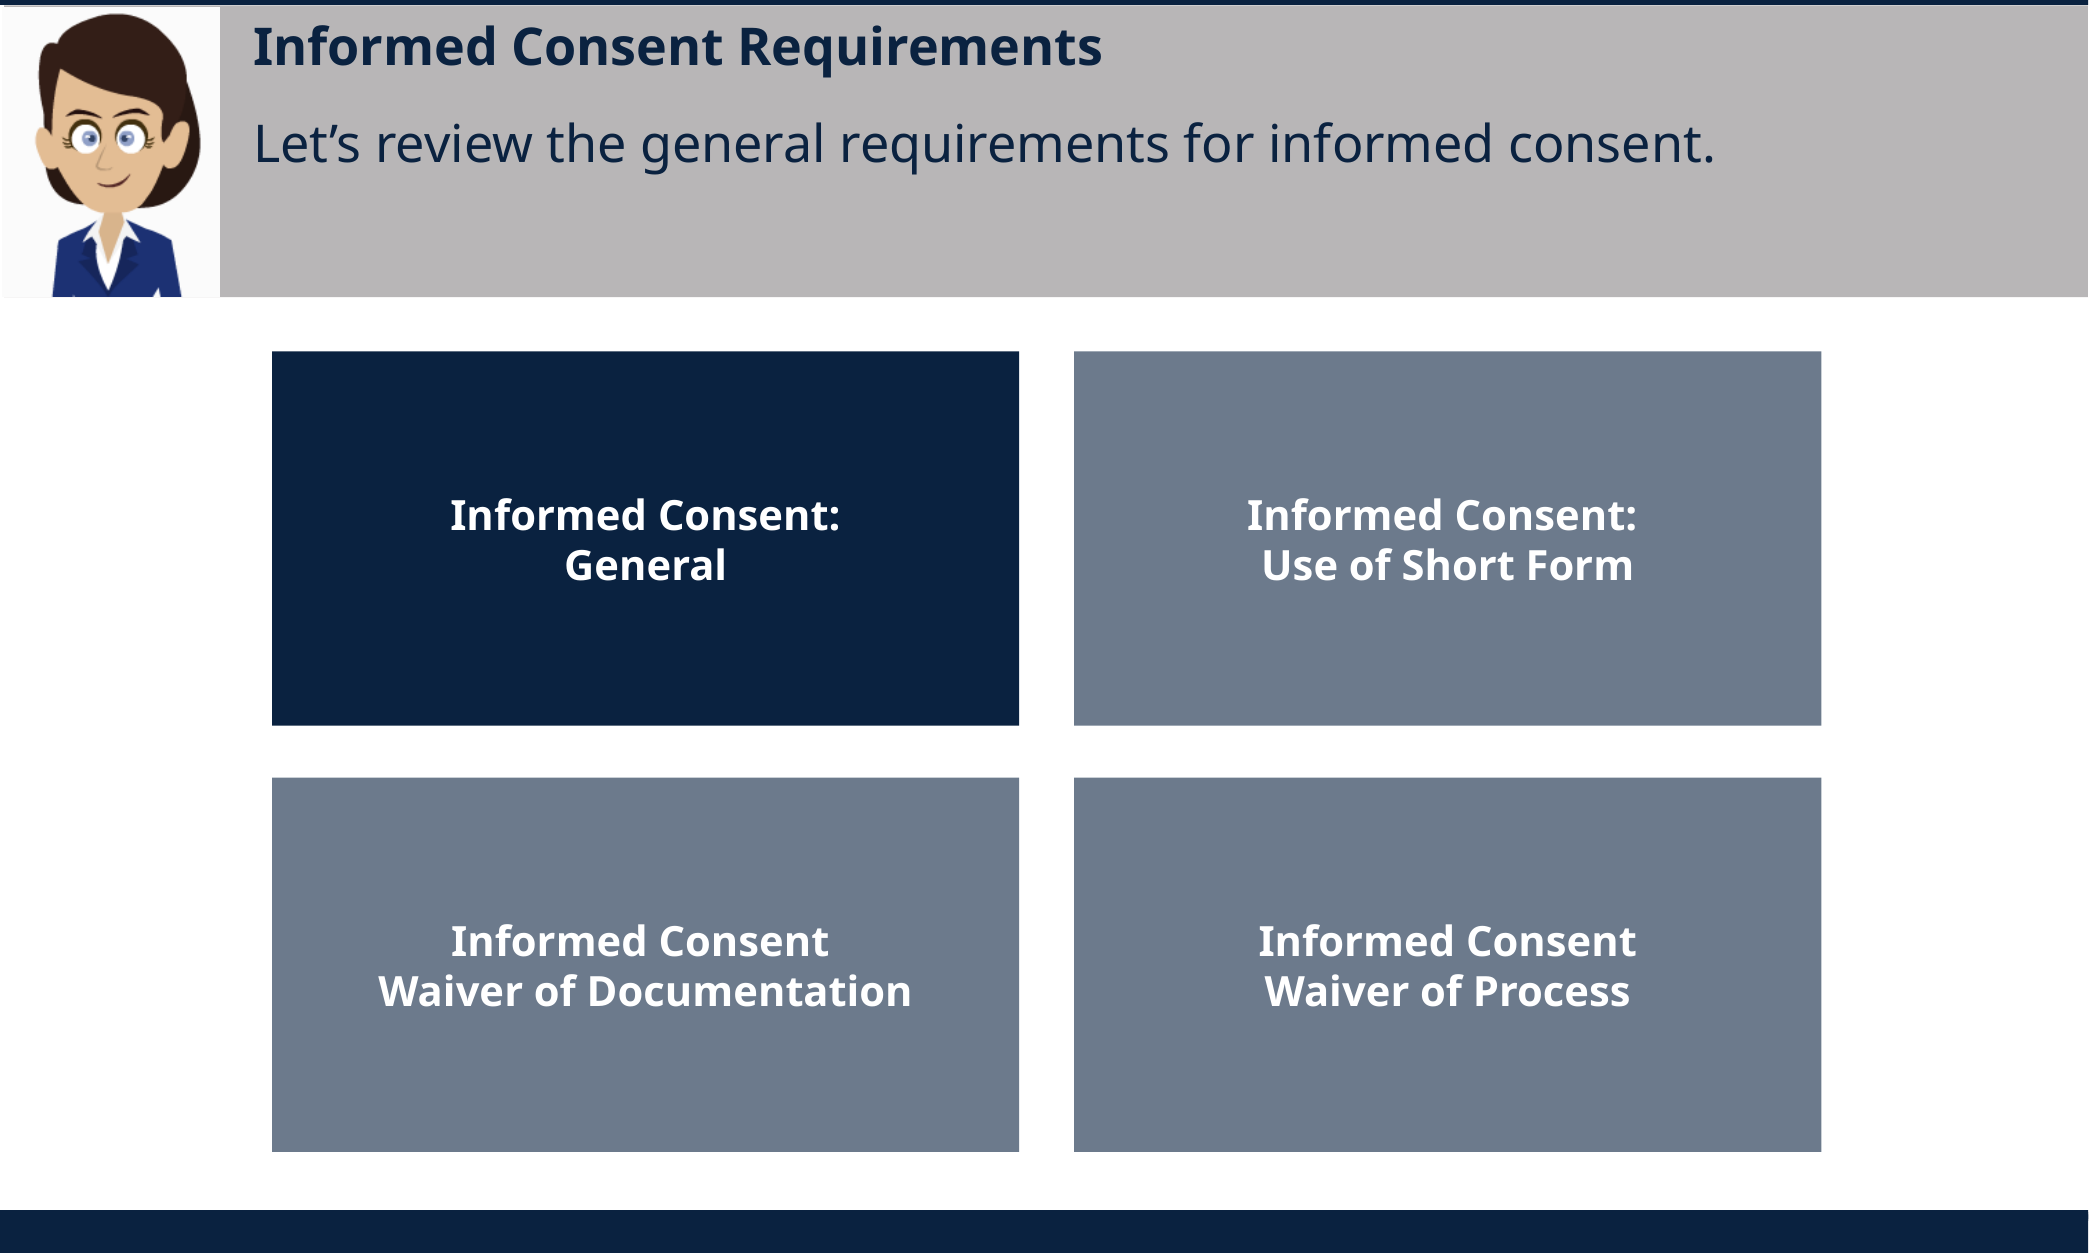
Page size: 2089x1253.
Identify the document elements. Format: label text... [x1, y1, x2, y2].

picture [2, 6, 220, 297]
text_box Informed Consent: Use of Short Form [1074, 351, 1822, 726]
text_box Informed Consent: General [272, 351, 1020, 726]
text_box Informed Consent Waiver of Documentation [272, 777, 1020, 1152]
text_box [2, 3, 2088, 299]
text_box Informed Consent Waiver of Process [1074, 777, 1822, 1152]
text_box Informed Consent Requirements Let’s review the general requirements for informed consent. [253, 13, 2083, 174]
